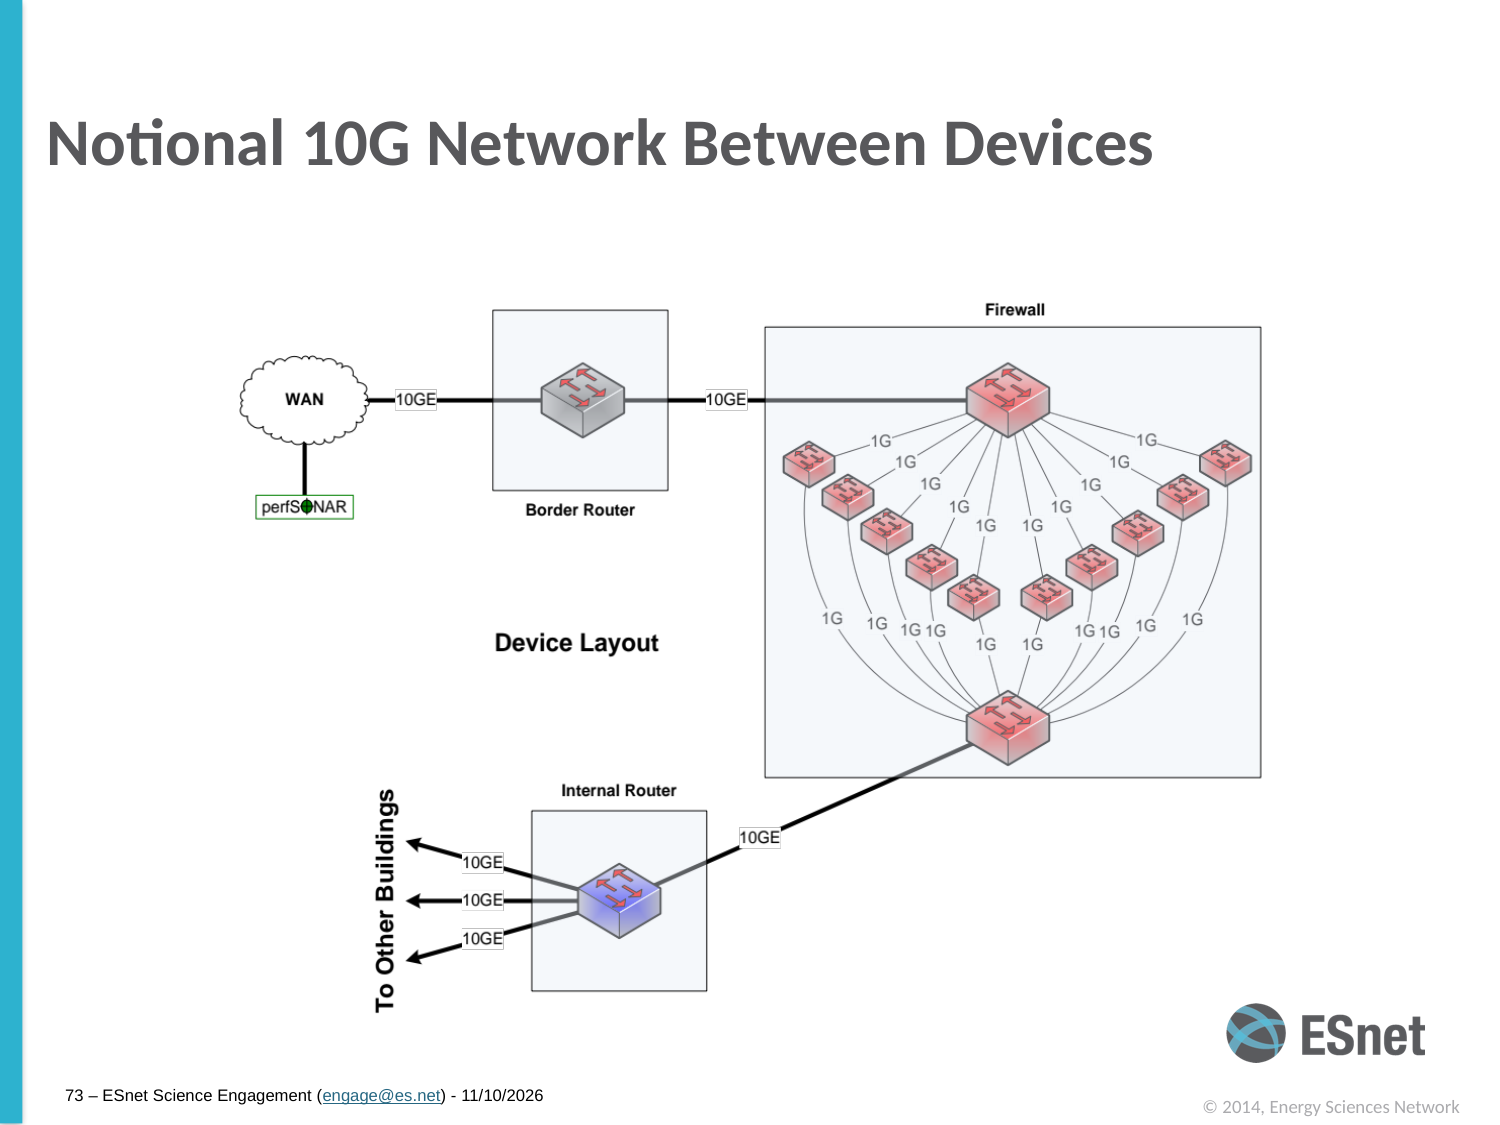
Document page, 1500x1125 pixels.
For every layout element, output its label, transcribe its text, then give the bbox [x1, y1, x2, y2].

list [0, 232, 1500, 1082]
text_box © 2014, Energy Sciences Network [1187, 1095, 1500, 1125]
title Notional 10G Network Between Devices [31, 45, 1275, 230]
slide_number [50, 1090, 582, 1110]
